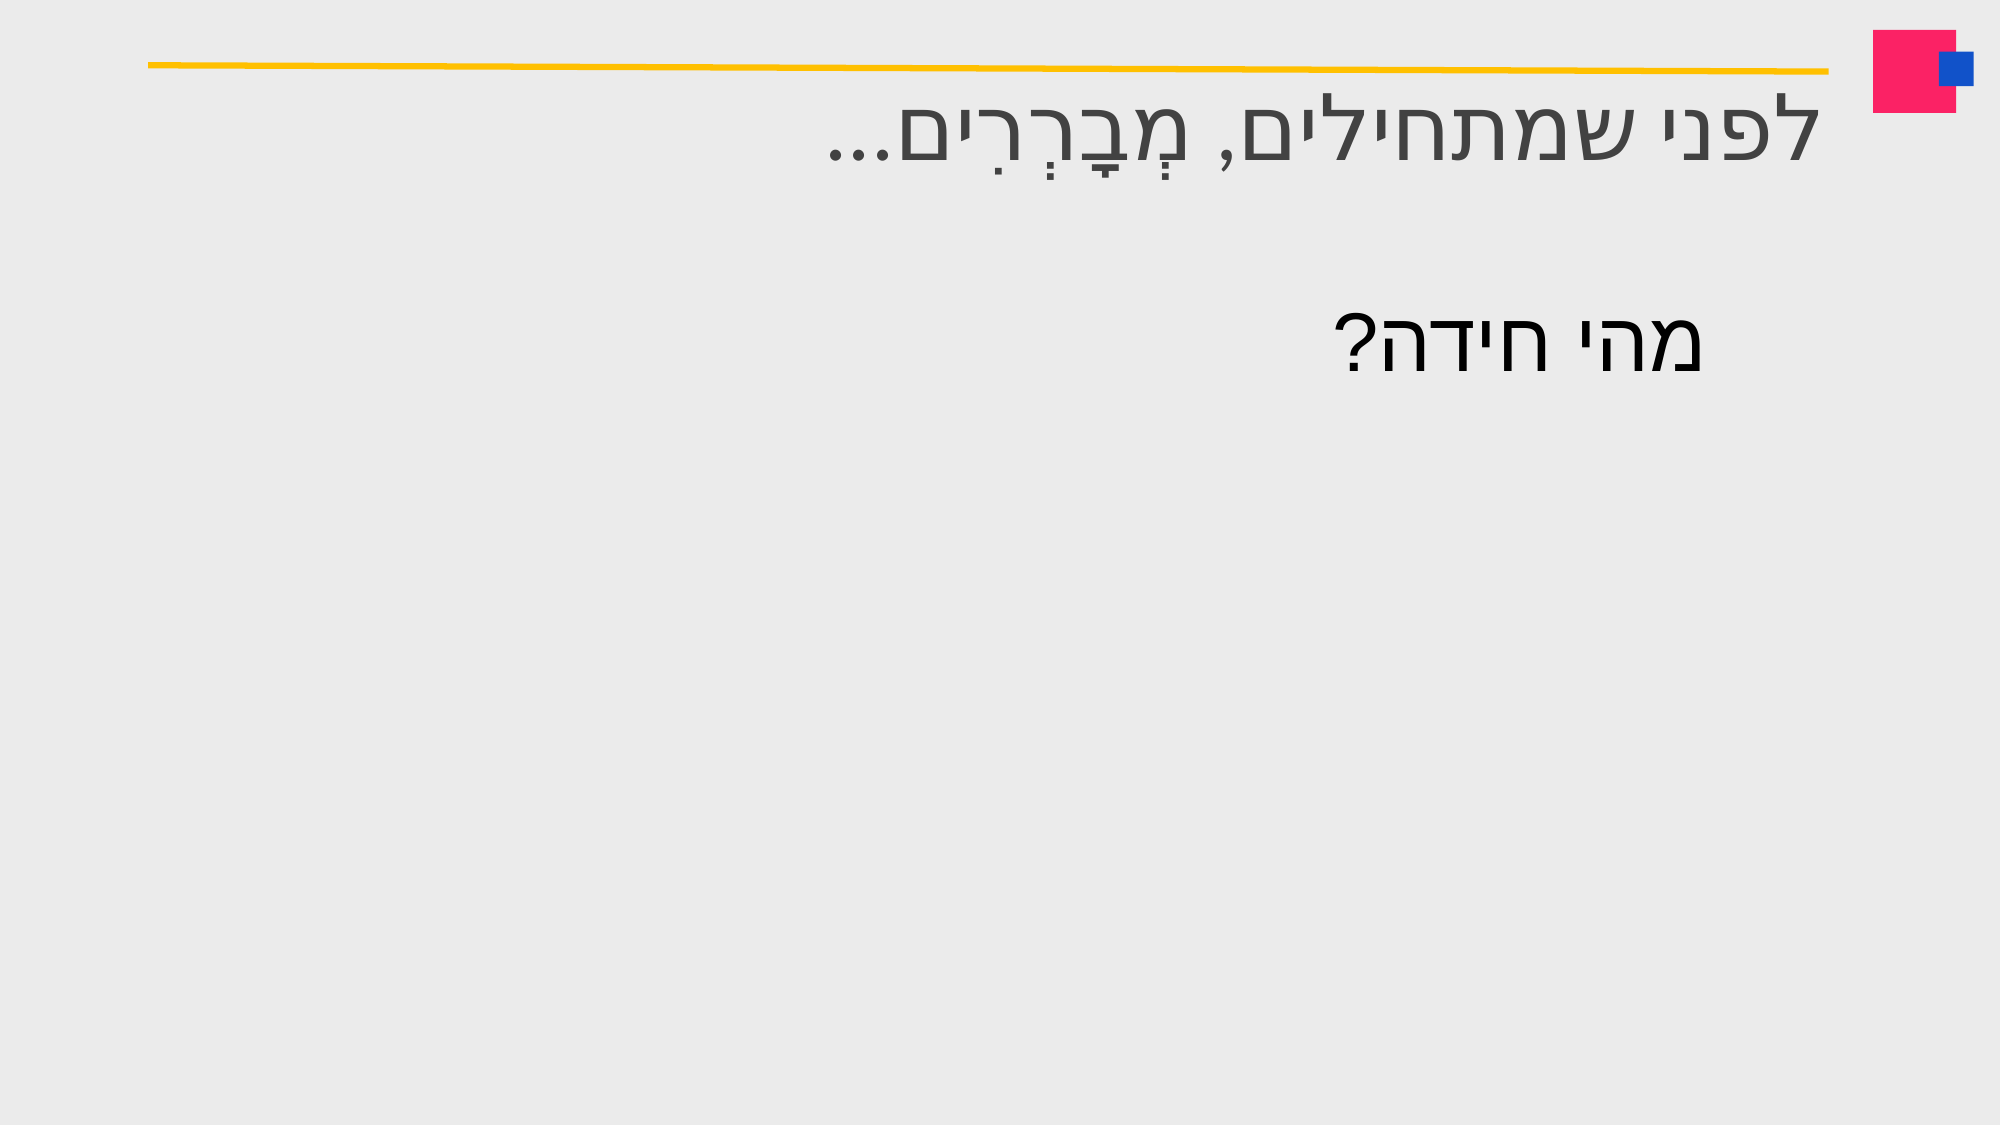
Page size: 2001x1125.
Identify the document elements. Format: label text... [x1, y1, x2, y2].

text_box לפני שמתחילים, מְבָרְרִים... [117, 22, 1843, 240]
text_box מהי חידה? [1295, 281, 1722, 396]
